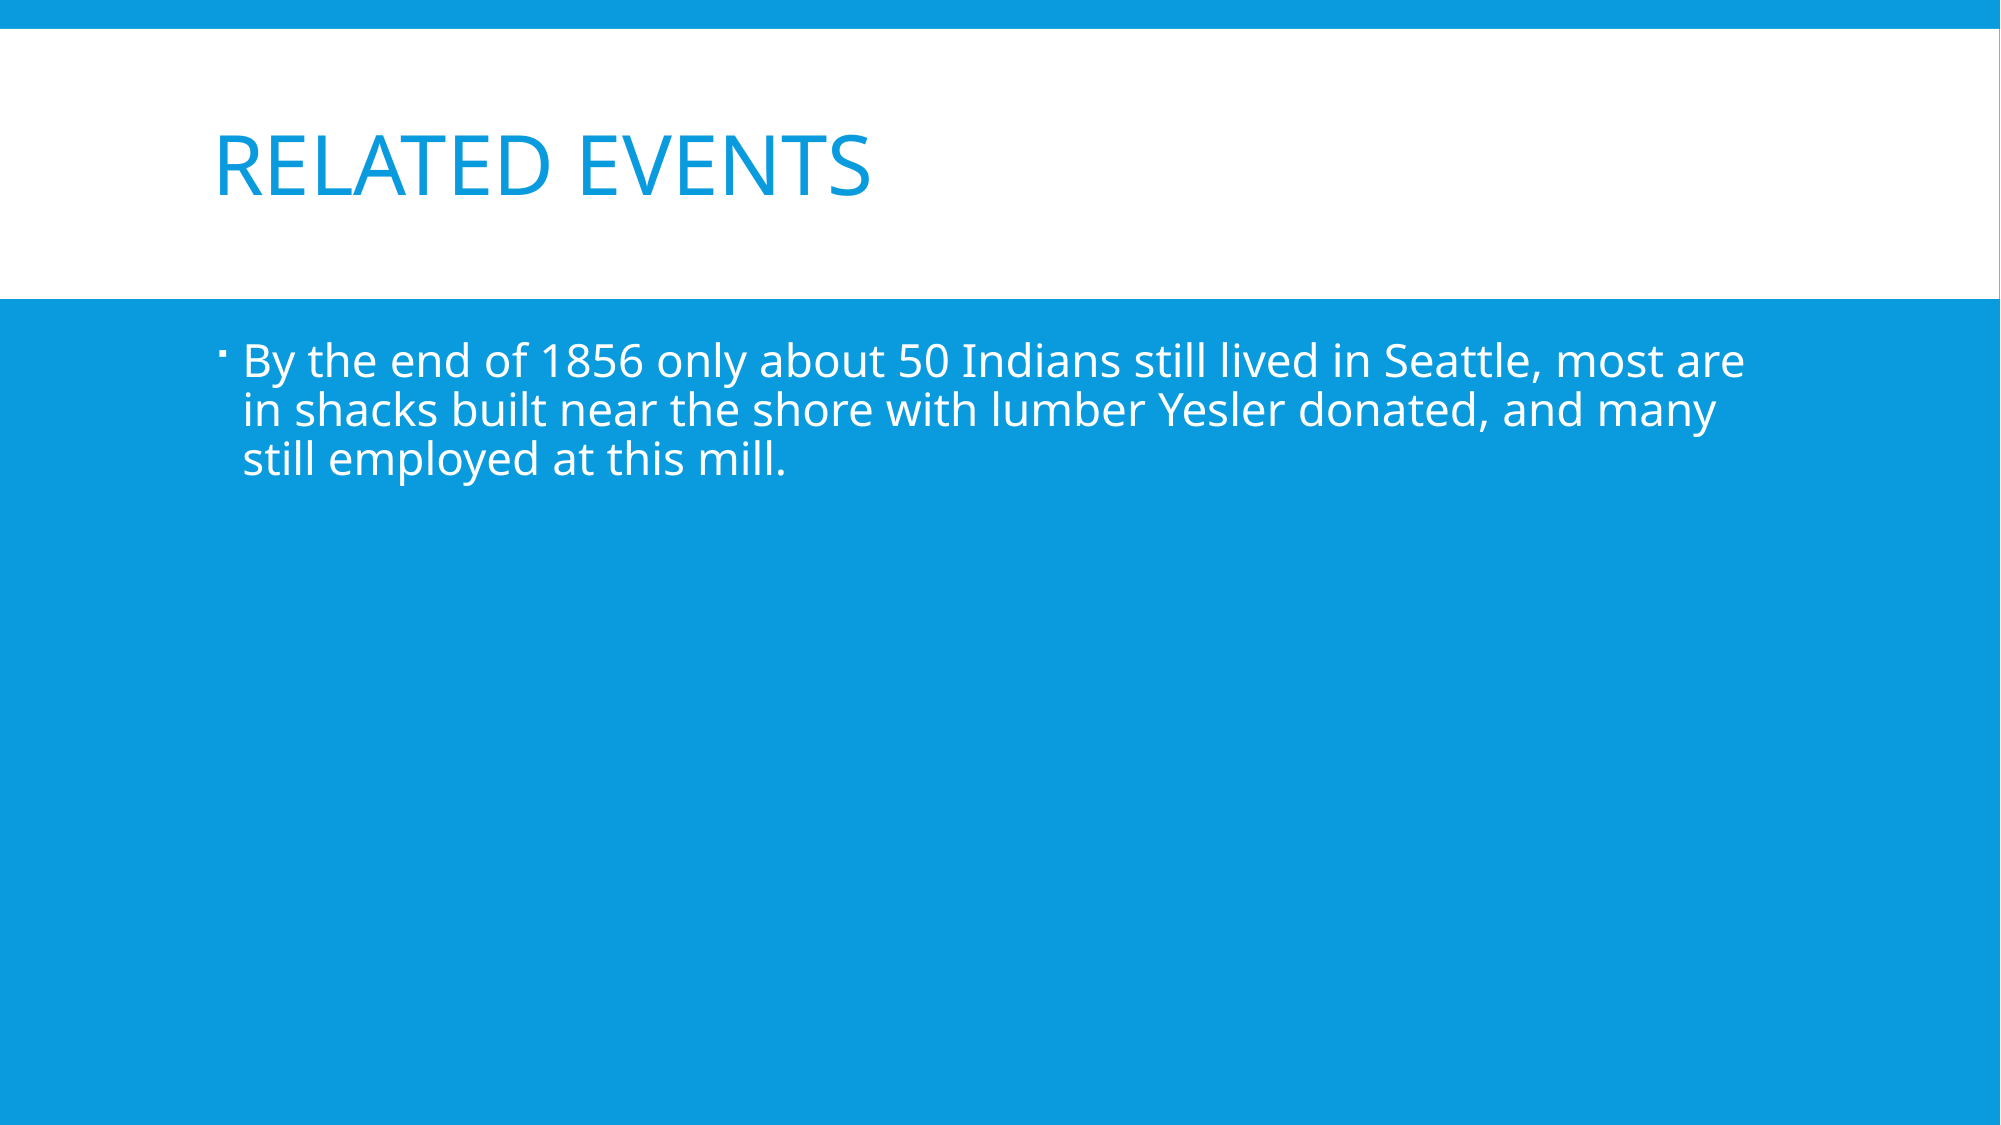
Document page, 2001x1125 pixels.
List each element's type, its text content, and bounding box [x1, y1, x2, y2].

list By the end of 1856 only about 50 Indians still lived in Seattle, most are in shacks built near the shore with lumber Yesler donated, and many still employed at this mill. [197, 329, 1803, 1020]
title Related Events [197, 46, 1803, 295]
